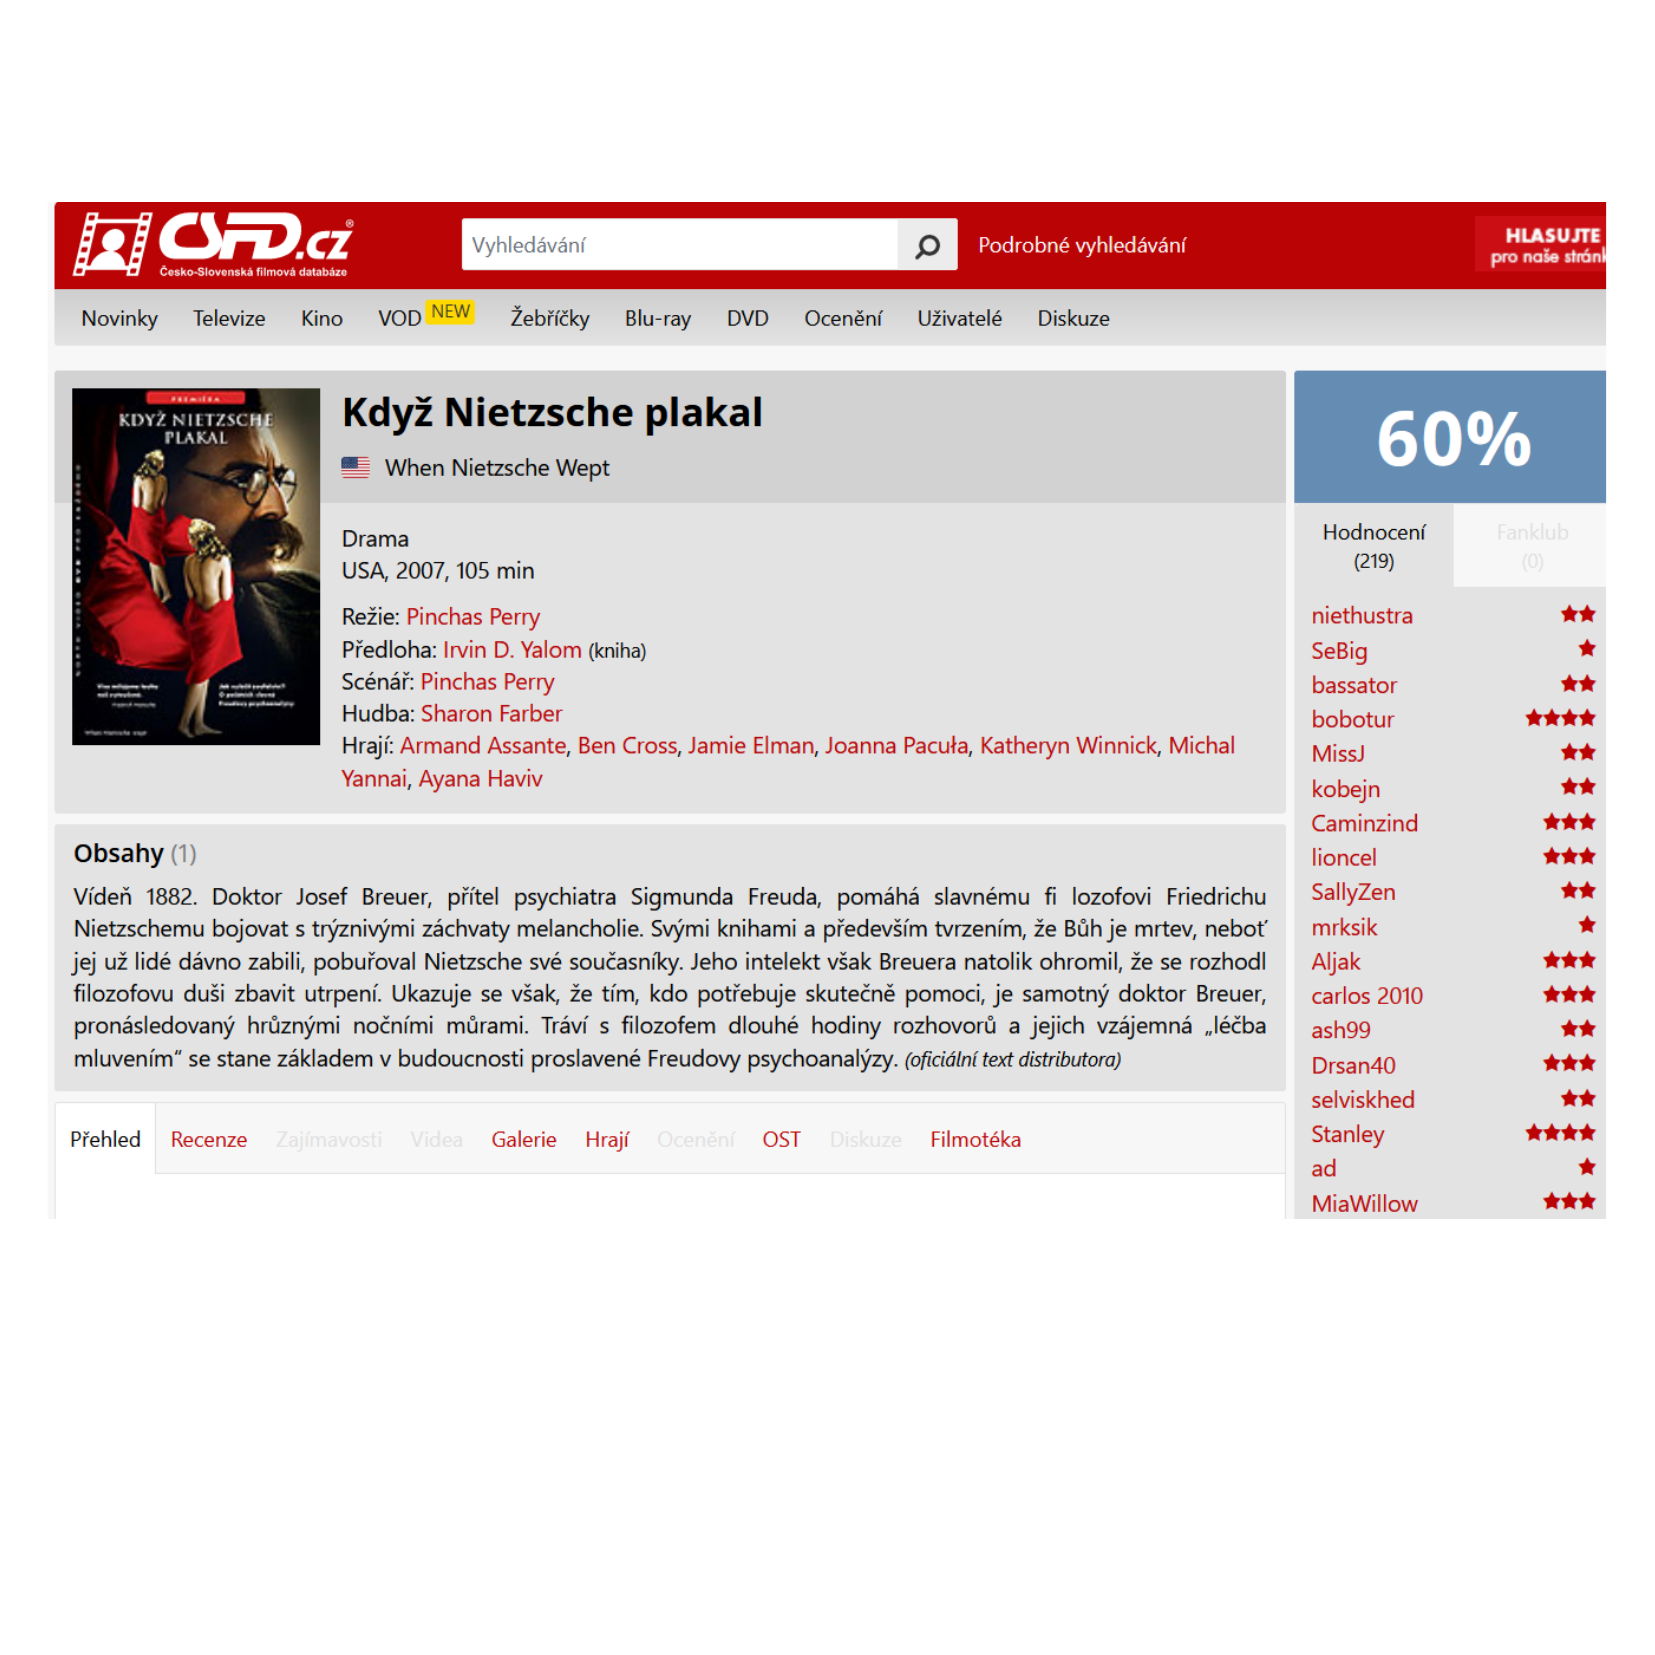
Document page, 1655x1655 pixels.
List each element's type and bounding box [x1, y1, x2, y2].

picture [47, 201, 1607, 1241]
